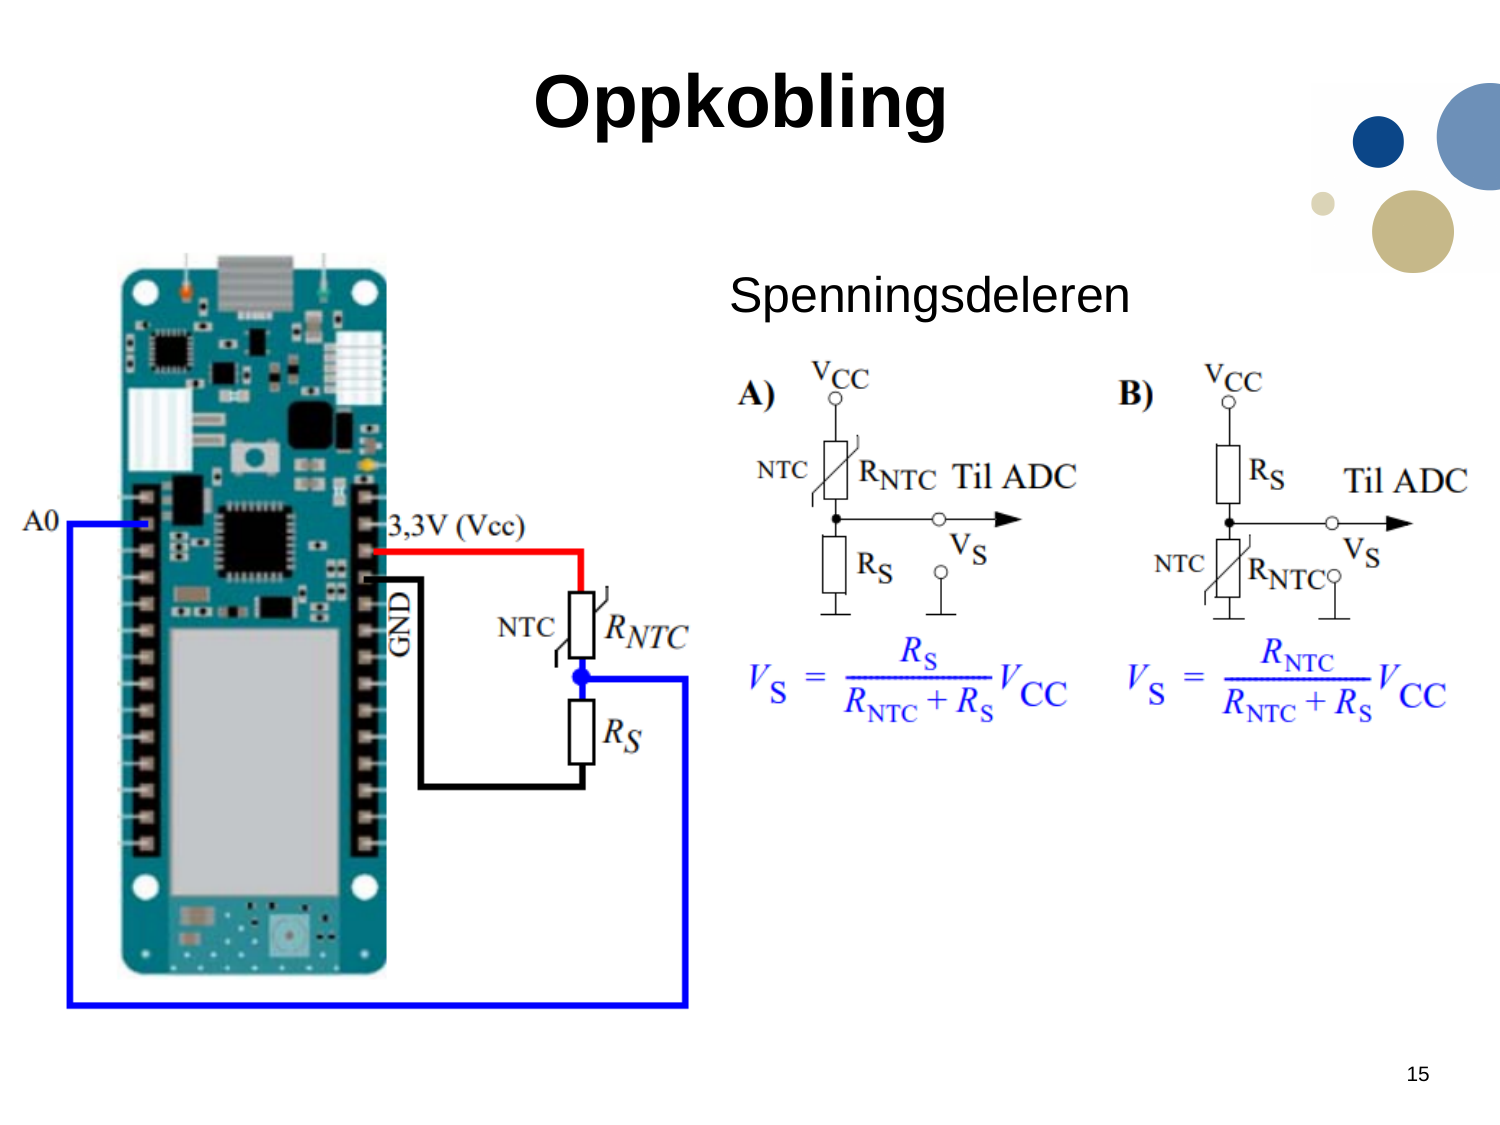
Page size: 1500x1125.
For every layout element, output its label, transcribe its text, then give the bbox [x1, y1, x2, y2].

picture [1311, 83, 1500, 273]
title Oppkobling [66, 45, 1417, 152]
picture [0, 236, 1486, 1032]
list Spenningsdeleren [719, 254, 1377, 322]
